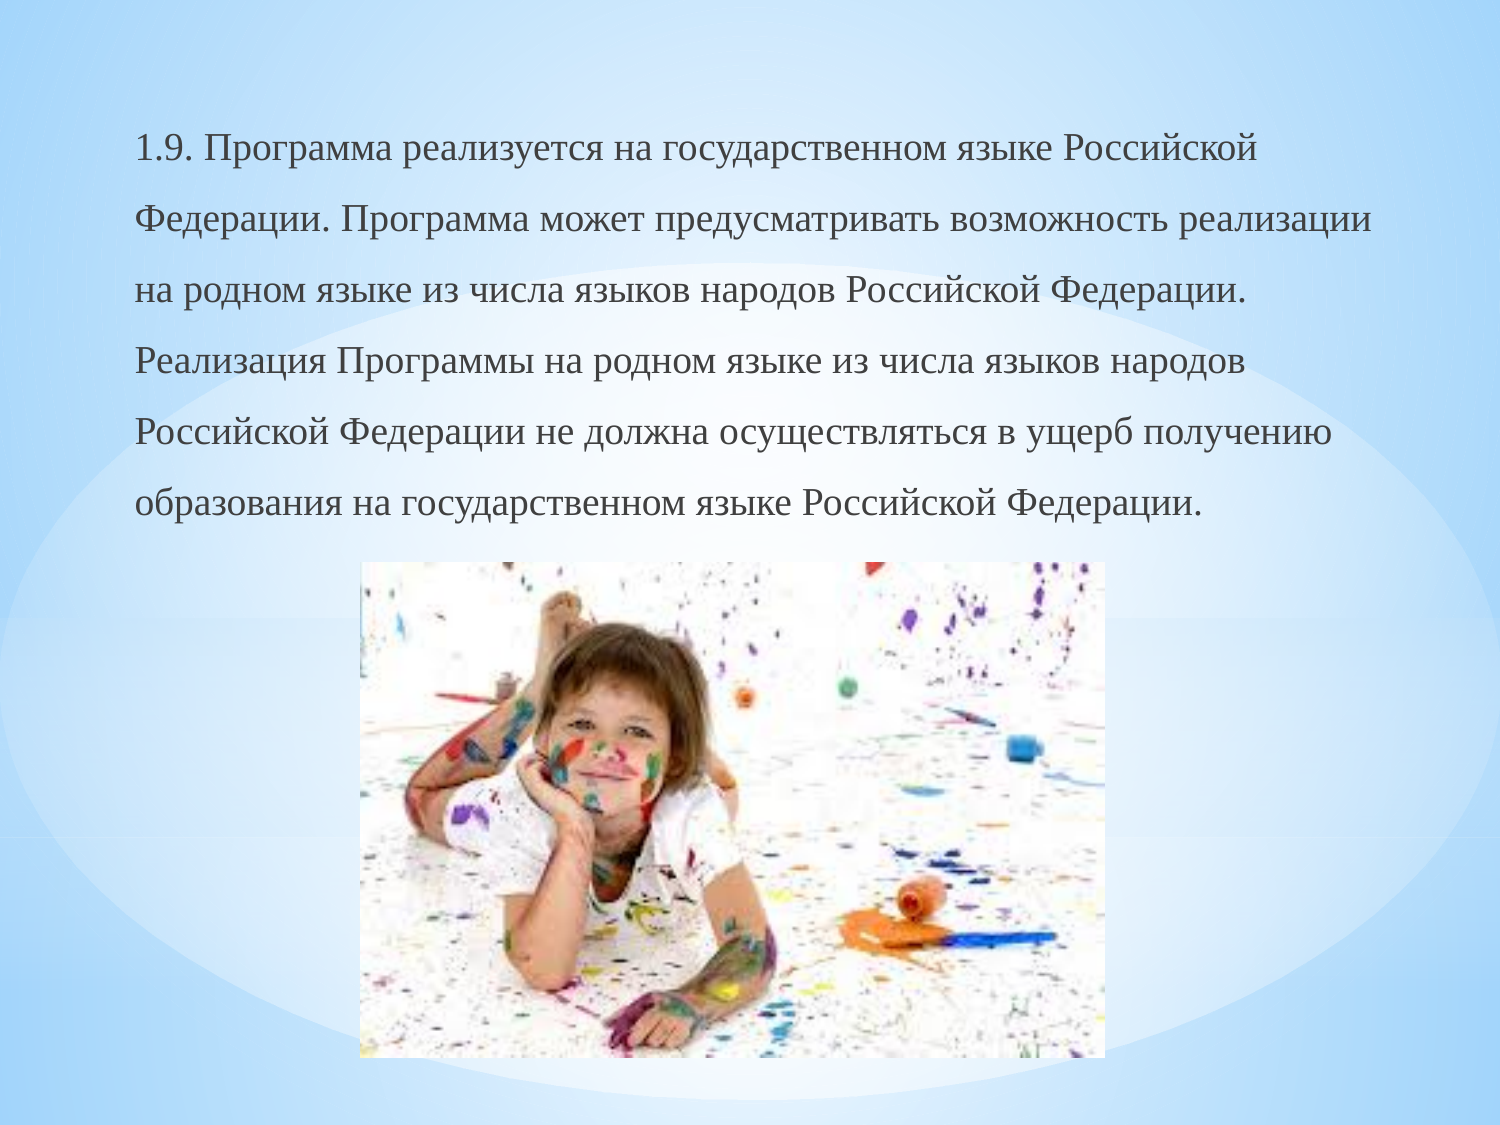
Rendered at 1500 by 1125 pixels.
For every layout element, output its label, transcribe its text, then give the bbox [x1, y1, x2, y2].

list 1.9. Программа реализуется на государственном языке Российской Федерации. Программа может предусматривать возможность реализации на родном языке из числа языков народов Российской Федерации. Реализация Программы на родном языке из числа языков народов Российской Федерации не должна осуществляться в ущерб получению образования на государственном языке Российской Федерации. [112, 90, 1400, 690]
picture [359, 562, 1105, 1058]
